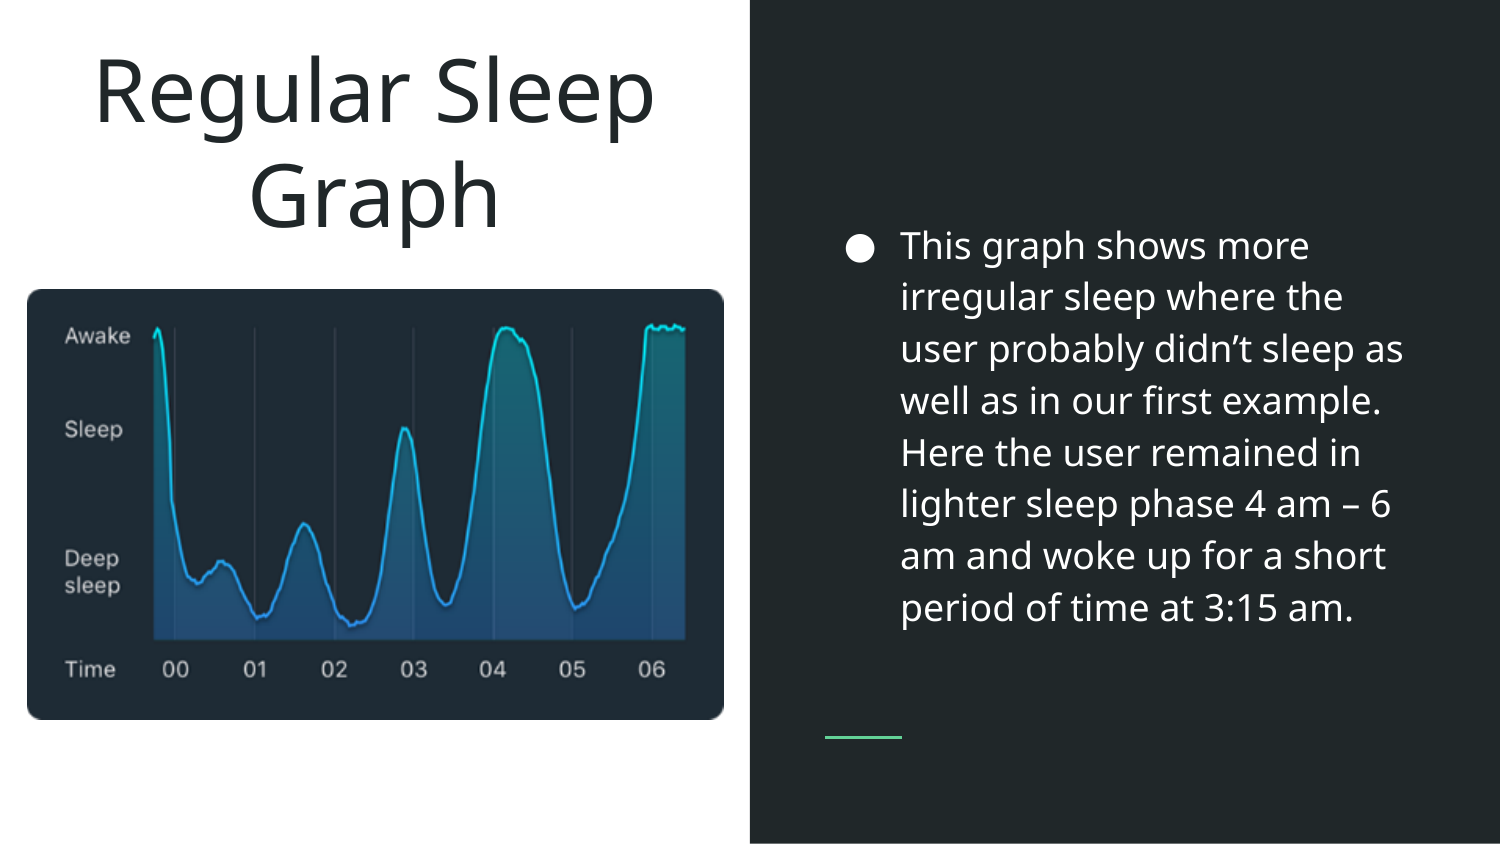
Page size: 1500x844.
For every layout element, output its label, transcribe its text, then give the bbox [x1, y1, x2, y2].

title Regular Sleep Graph [43, 12, 708, 260]
picture [27, 289, 724, 720]
list This graph shows more irregular sleep where the user probably didn’t sleep as well as in our first example. Here the user remained in lighter sleep phase 4 am – 6 am and woke up for a short period of time at 3:15 am. [810, 118, 1440, 725]
